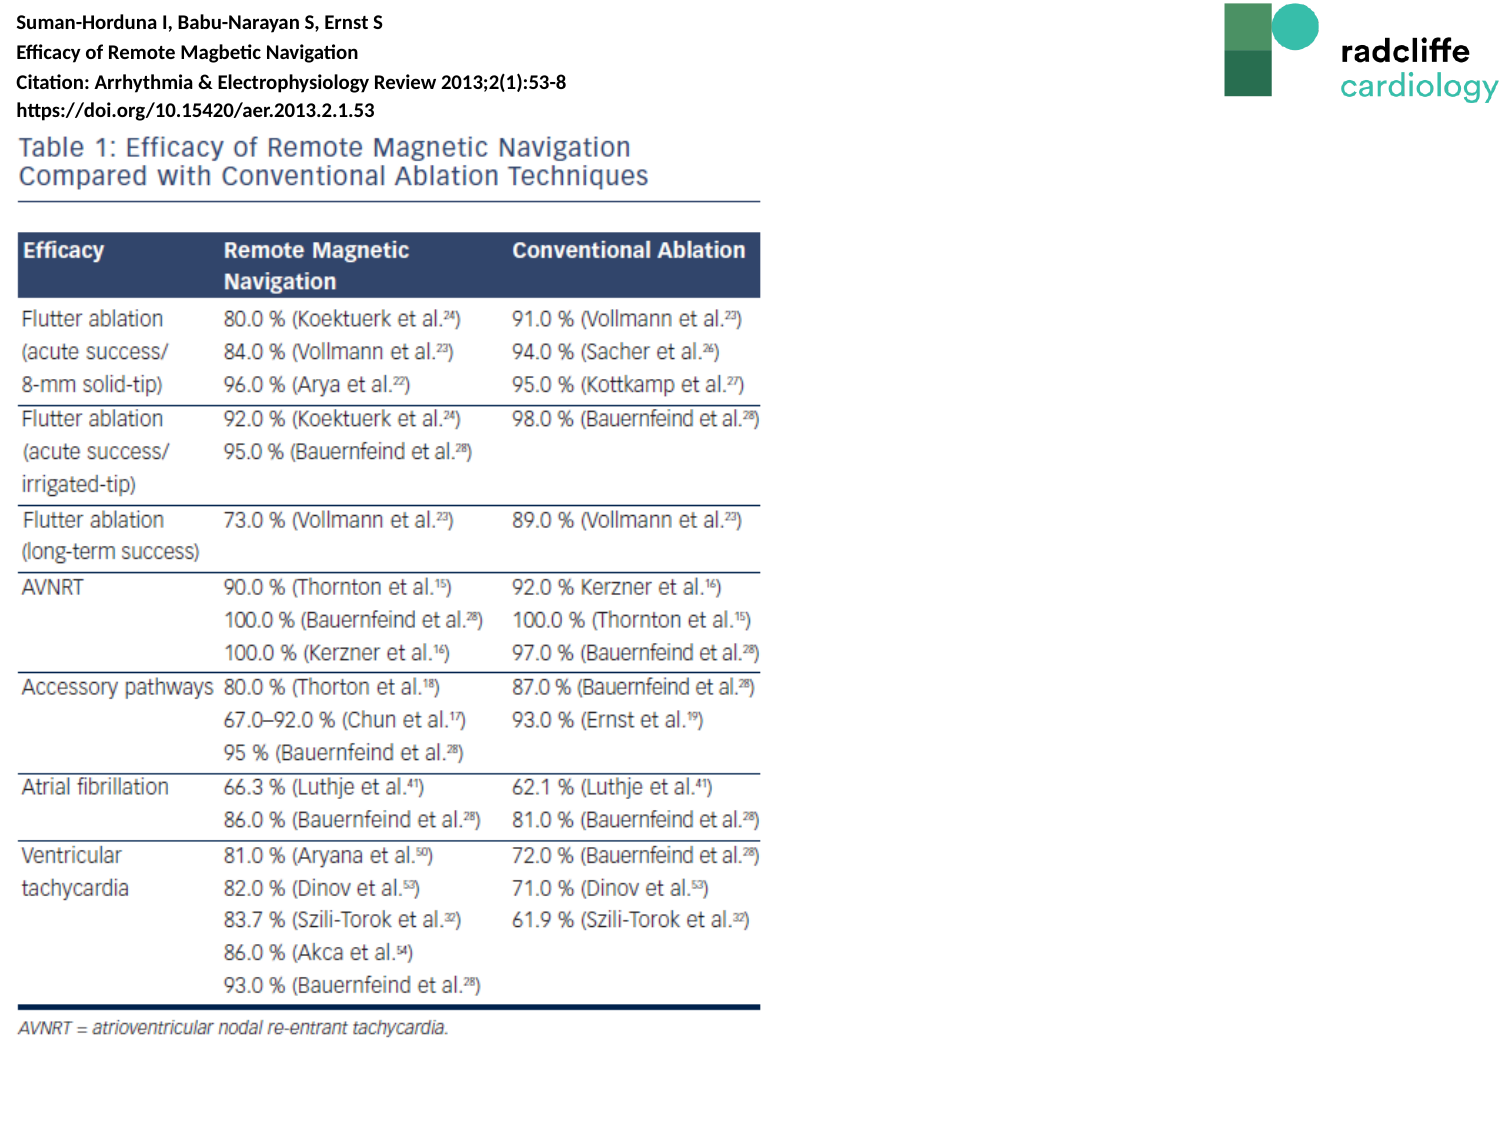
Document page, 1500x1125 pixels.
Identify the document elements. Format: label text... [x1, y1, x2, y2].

picture [1224, 1, 1499, 104]
picture [1, 124, 779, 1063]
text_box Citation: Arrhythmia & Electrophysiology Review 2013;2(1):53-8 [1, 60, 1224, 89]
text_box https://doi.org/10.15420/aer.2013.2.1.53 [1, 89, 1500, 129]
text_box Efficacy of Remote Magbetic Navigation [1, 31, 1224, 60]
text_box Suman-Horduna I, Babu-Narayan S, Ernst S [1, 1, 939, 31]
